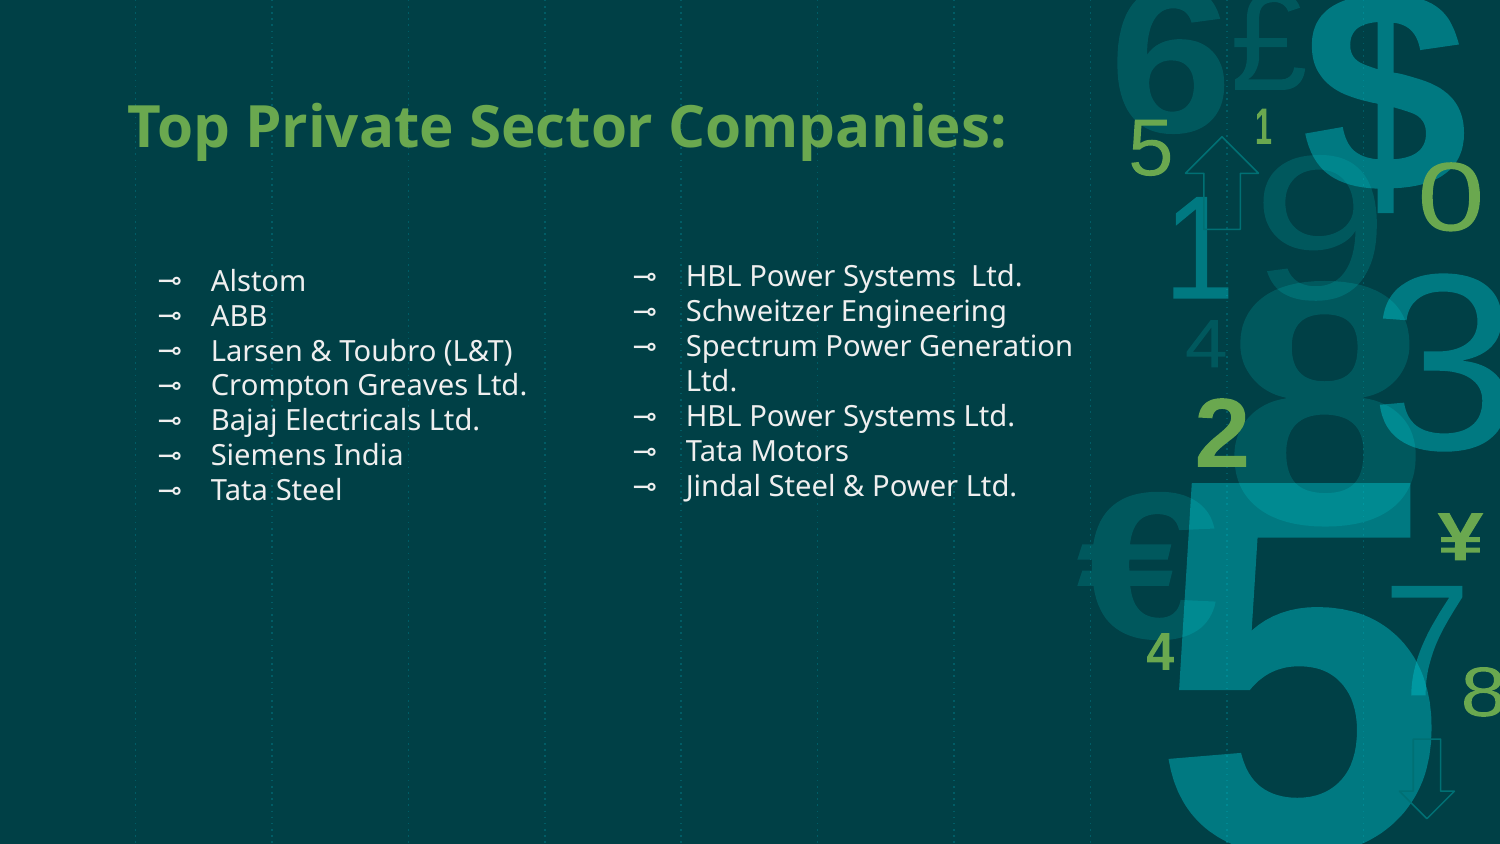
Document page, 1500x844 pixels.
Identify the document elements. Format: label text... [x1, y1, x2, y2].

list HBL Power Systems Ltd. Schweitzer Engineering Spectrum Power Generation Ltd. HBL Power Systems Ltd. Tata Motors Jindal Steel & Power Ltd. [600, 242, 1125, 672]
title Top Private Sector Companies: [112, 59, 1084, 174]
list Alstom ABB Larsen & Toubro (L&T) Crompton Greaves Ltd. Bajaj Electricals Ltd. Siemens India Tata Steel [125, 246, 563, 635]
